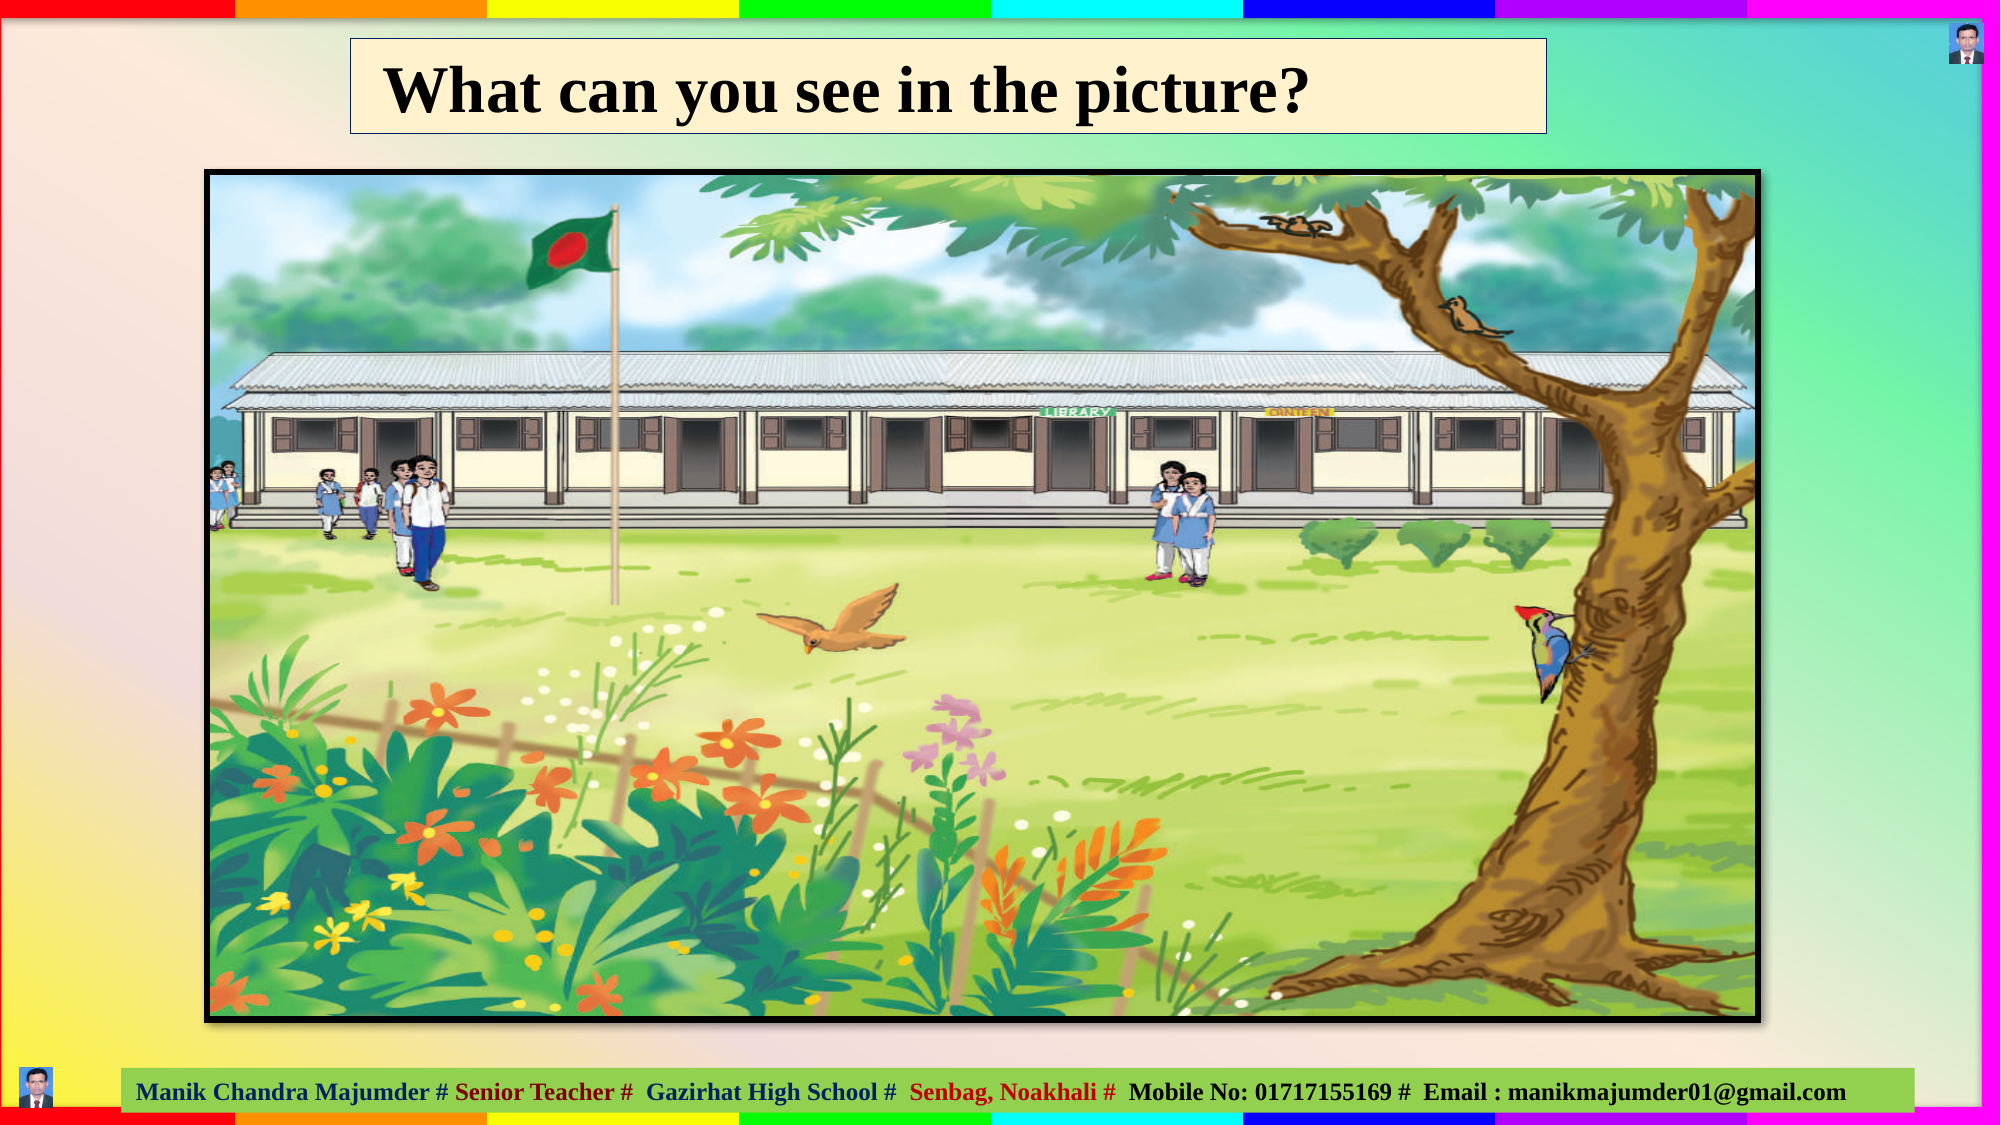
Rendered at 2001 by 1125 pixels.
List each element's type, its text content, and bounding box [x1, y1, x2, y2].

text_box What can you see in the picture? [350, 38, 1547, 134]
picture [0, 0, 2000, 1125]
